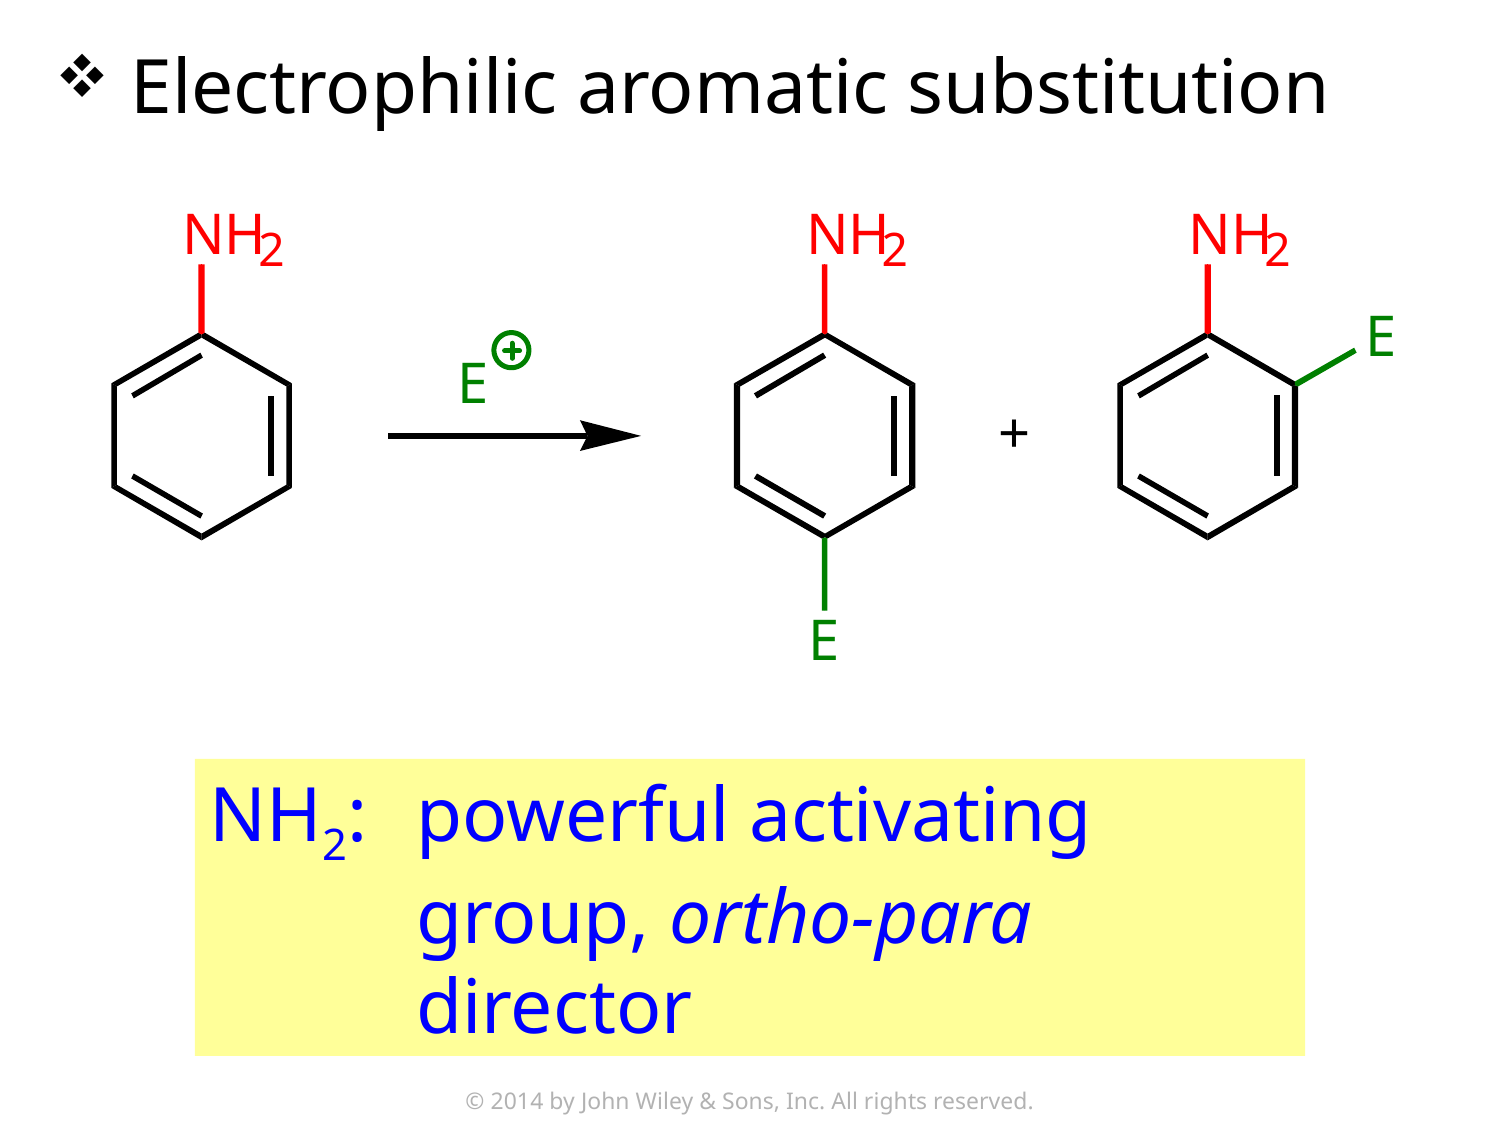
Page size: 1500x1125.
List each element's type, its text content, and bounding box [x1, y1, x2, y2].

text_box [97, 207, 1402, 668]
footer © 2014 by John Wiley & Sons, Inc. All rights reserved. [300, 1065, 1200, 1125]
text_box NH2: powerful activating group, ortho-para director [194, 758, 1306, 1056]
text_box Electrophilic aromatic substitution [40, 31, 1458, 238]
